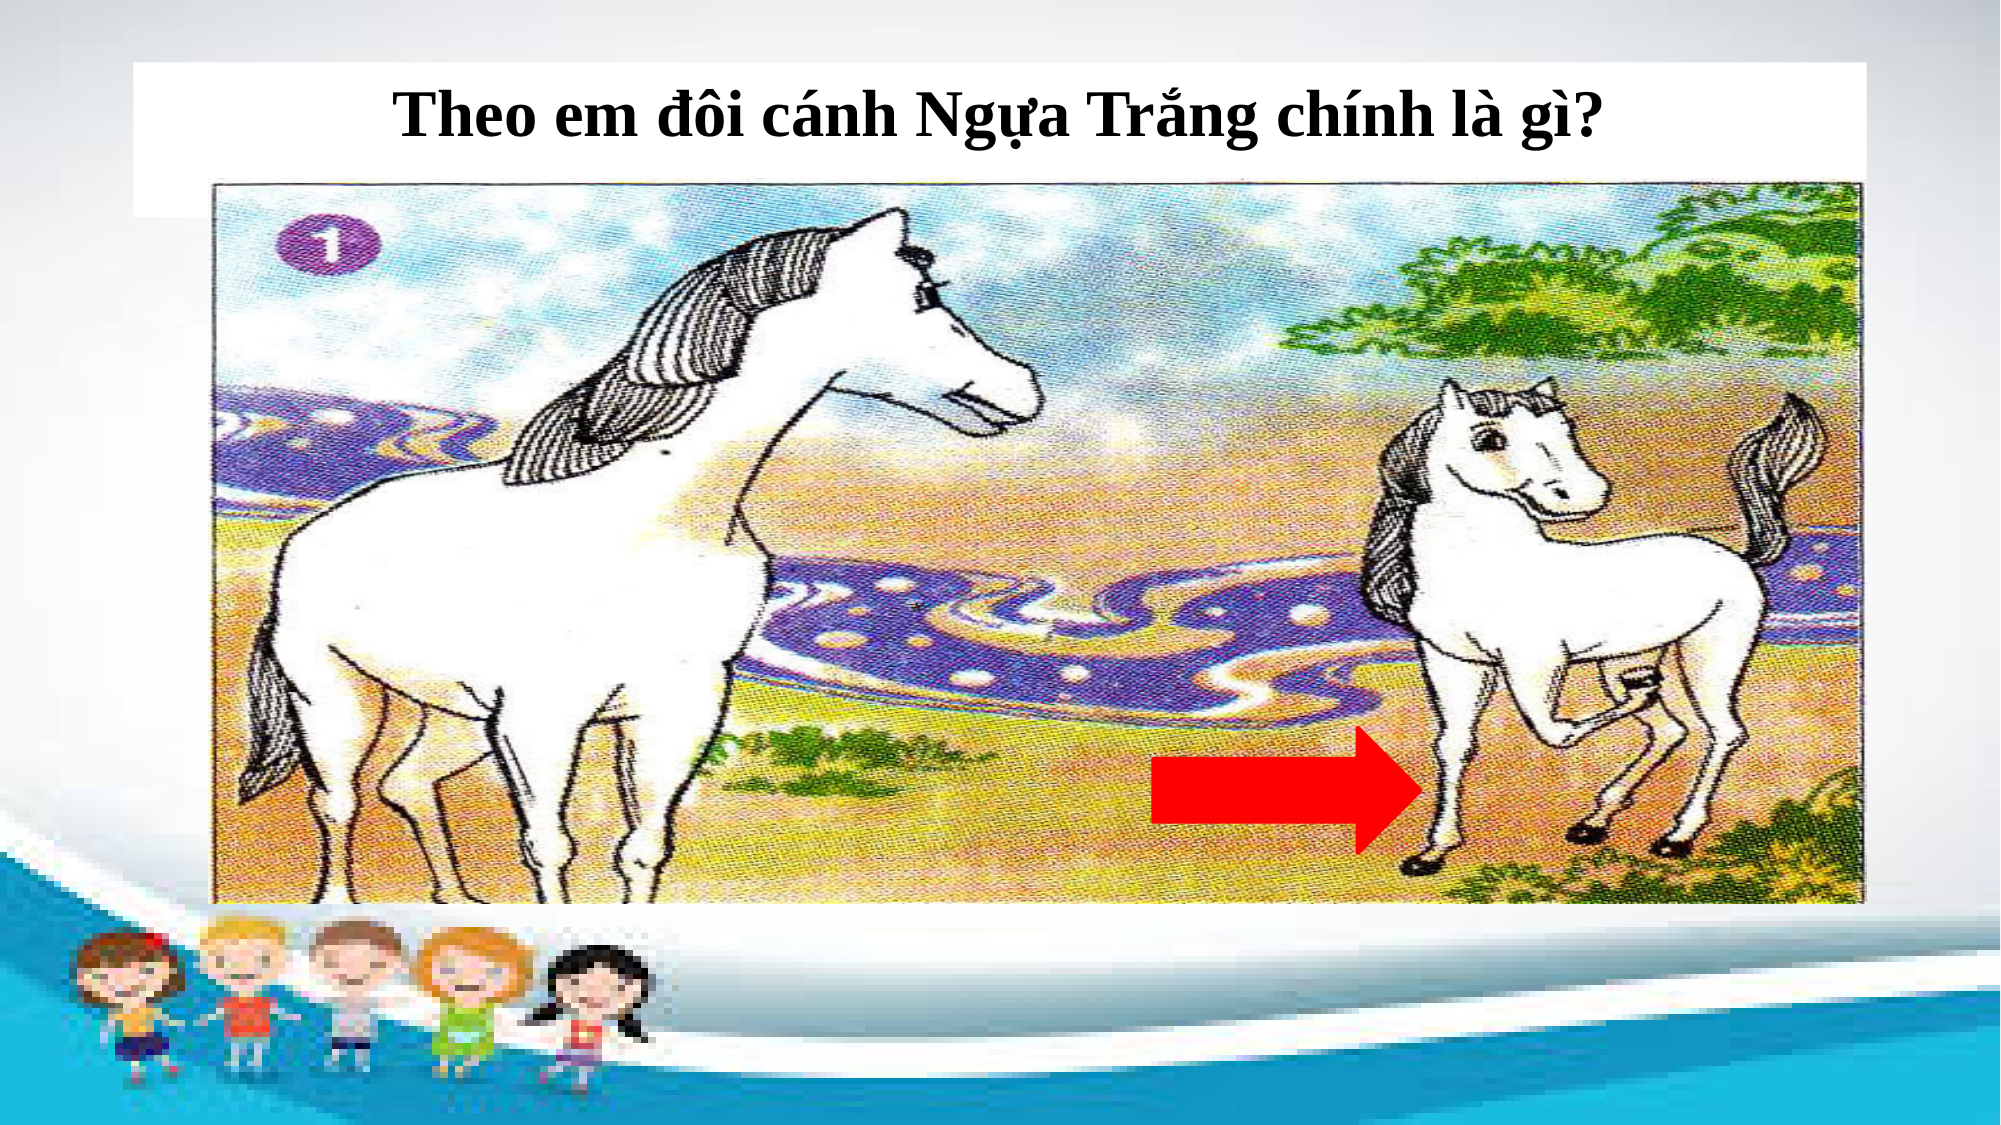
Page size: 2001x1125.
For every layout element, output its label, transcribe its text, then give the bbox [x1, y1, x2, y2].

picture [208, 177, 1867, 904]
text_box Theo em đôi cánh Ngựa Trắng chính là gì? [133, 62, 1867, 218]
